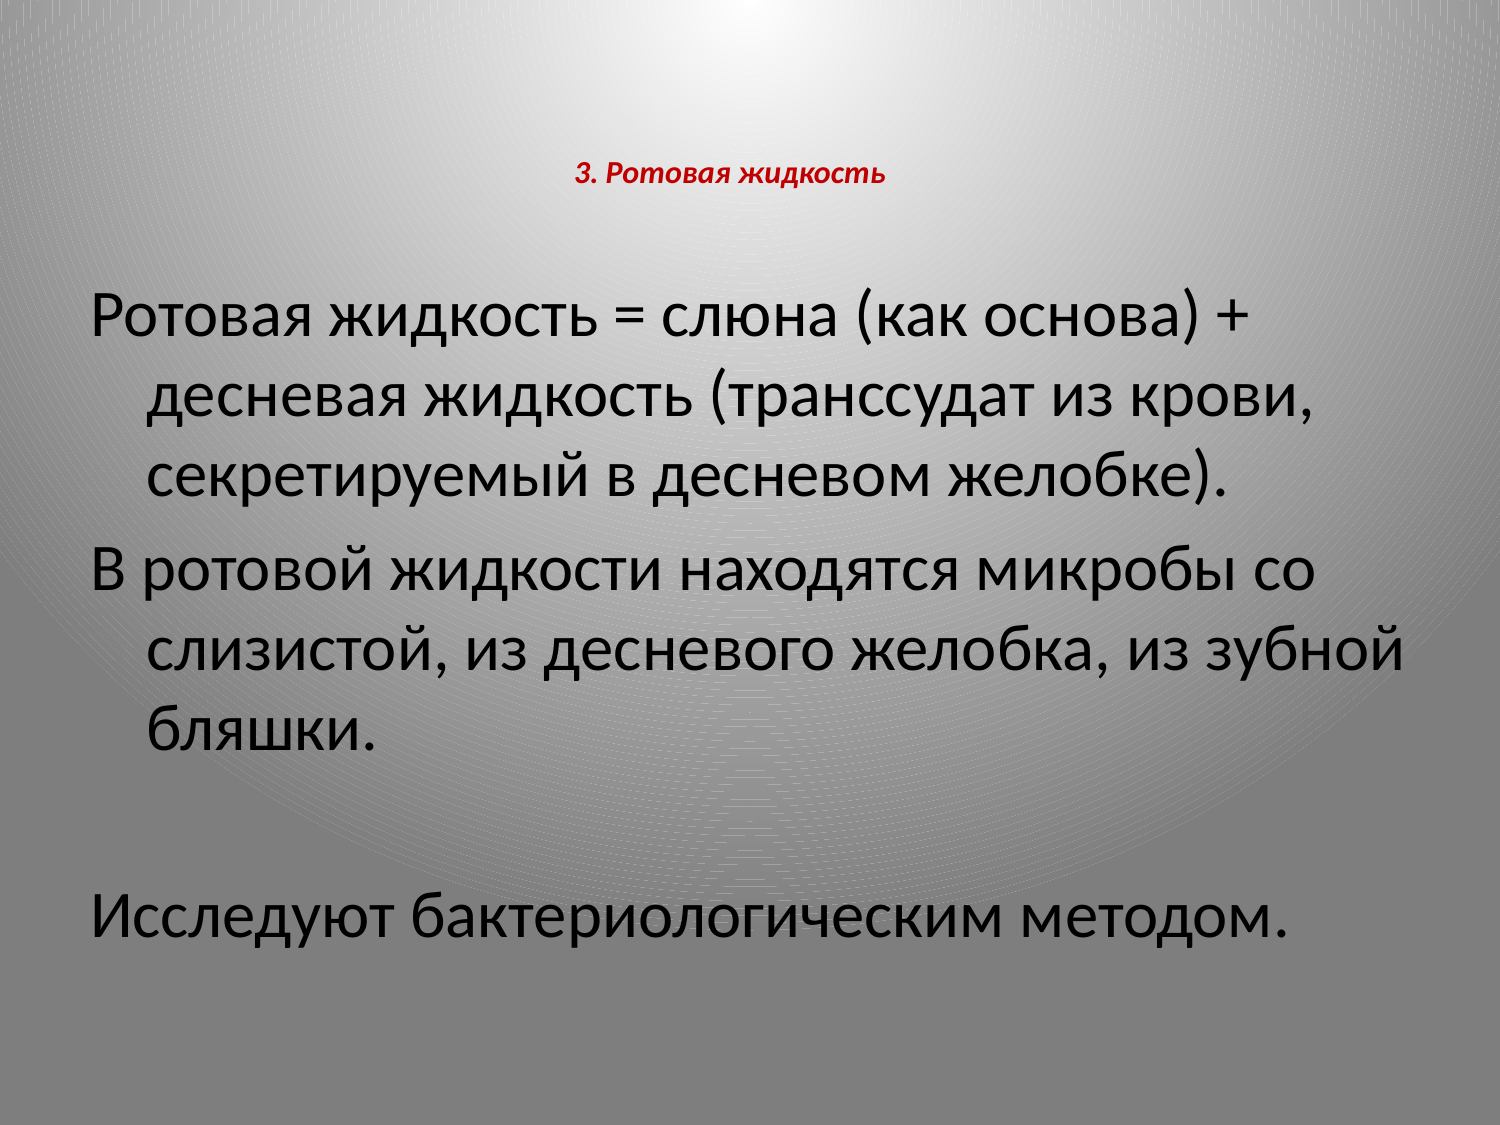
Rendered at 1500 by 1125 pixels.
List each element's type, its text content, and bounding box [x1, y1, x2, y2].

list Ротовая жидкость = слюна (как основа) + десневая жидкость (транссудат из крови, секретируемый в десневом желобке). В ротовой жидкости находятся микробы со слизистой, из десневого желобка, из зубной бляшки. Исследуют бактериологическим методом. [75, 262, 1425, 1005]
title 3. Ротовая жидкость [58, 105, 1409, 237]
